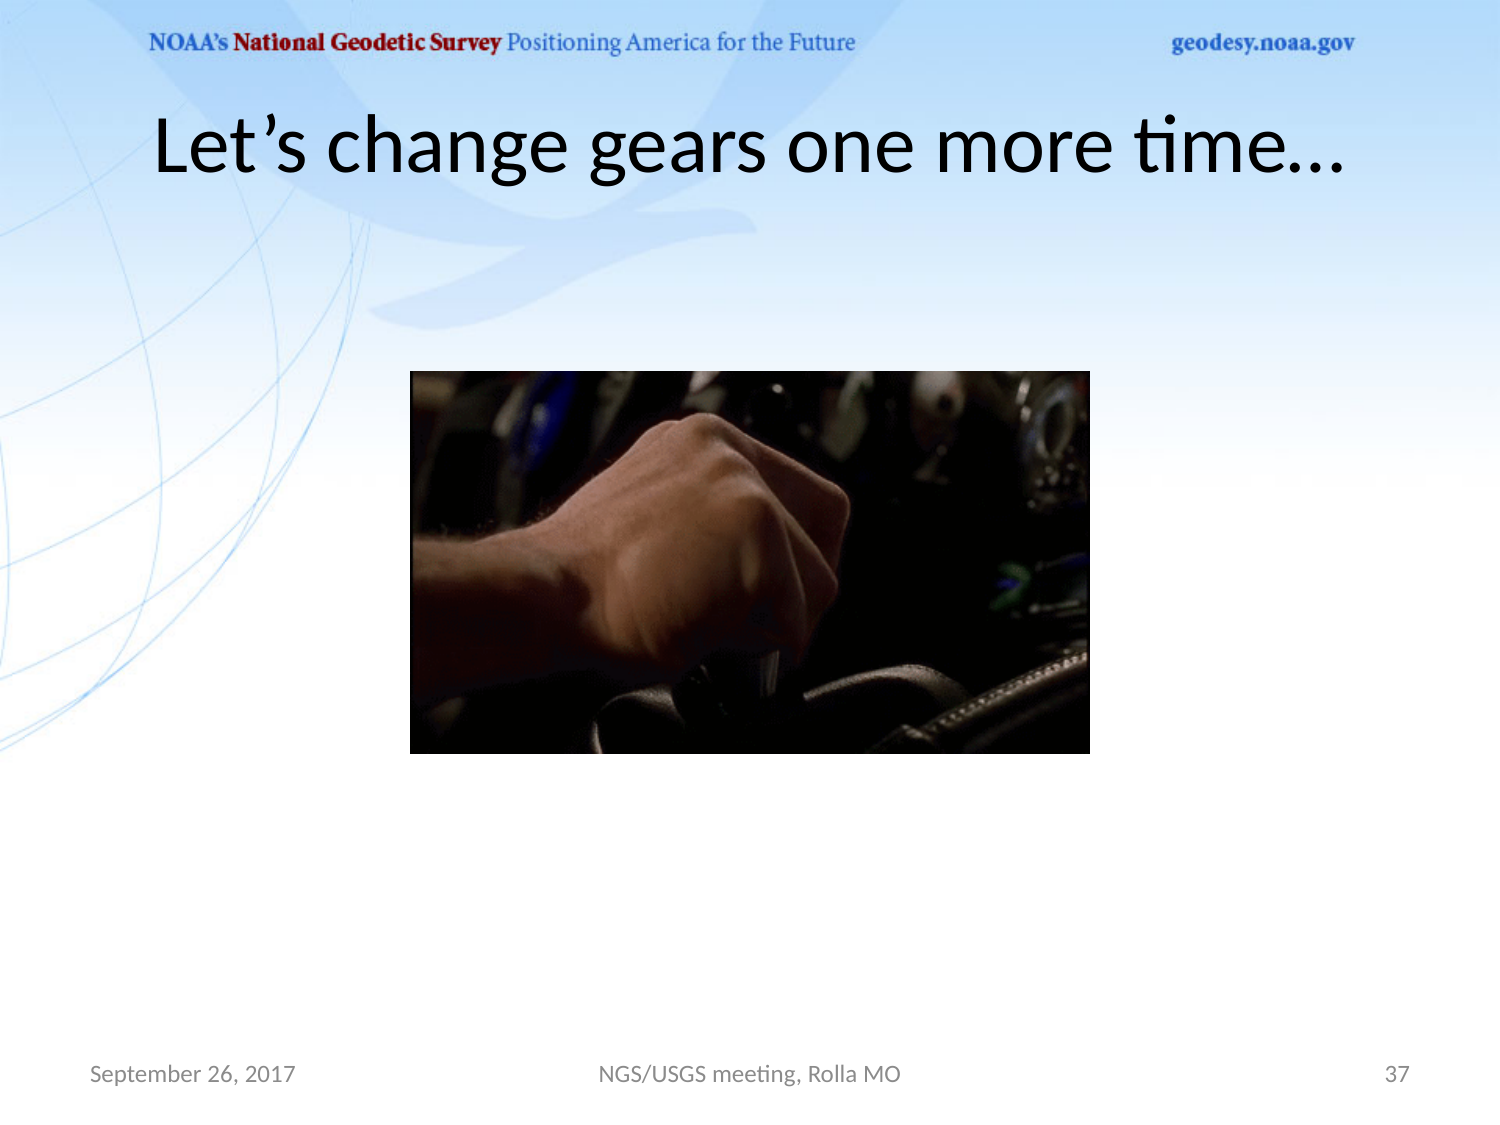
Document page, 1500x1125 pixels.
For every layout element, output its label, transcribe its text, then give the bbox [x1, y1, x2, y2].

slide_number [75, 1042, 425, 1103]
picture [0, 0, 1500, 1125]
footer NGS/USGS meeting, Rolla MO [512, 1042, 988, 1103]
title Let’s change gears one more time… [75, 45, 1425, 233]
slide_number 37 [1074, 1042, 1425, 1103]
